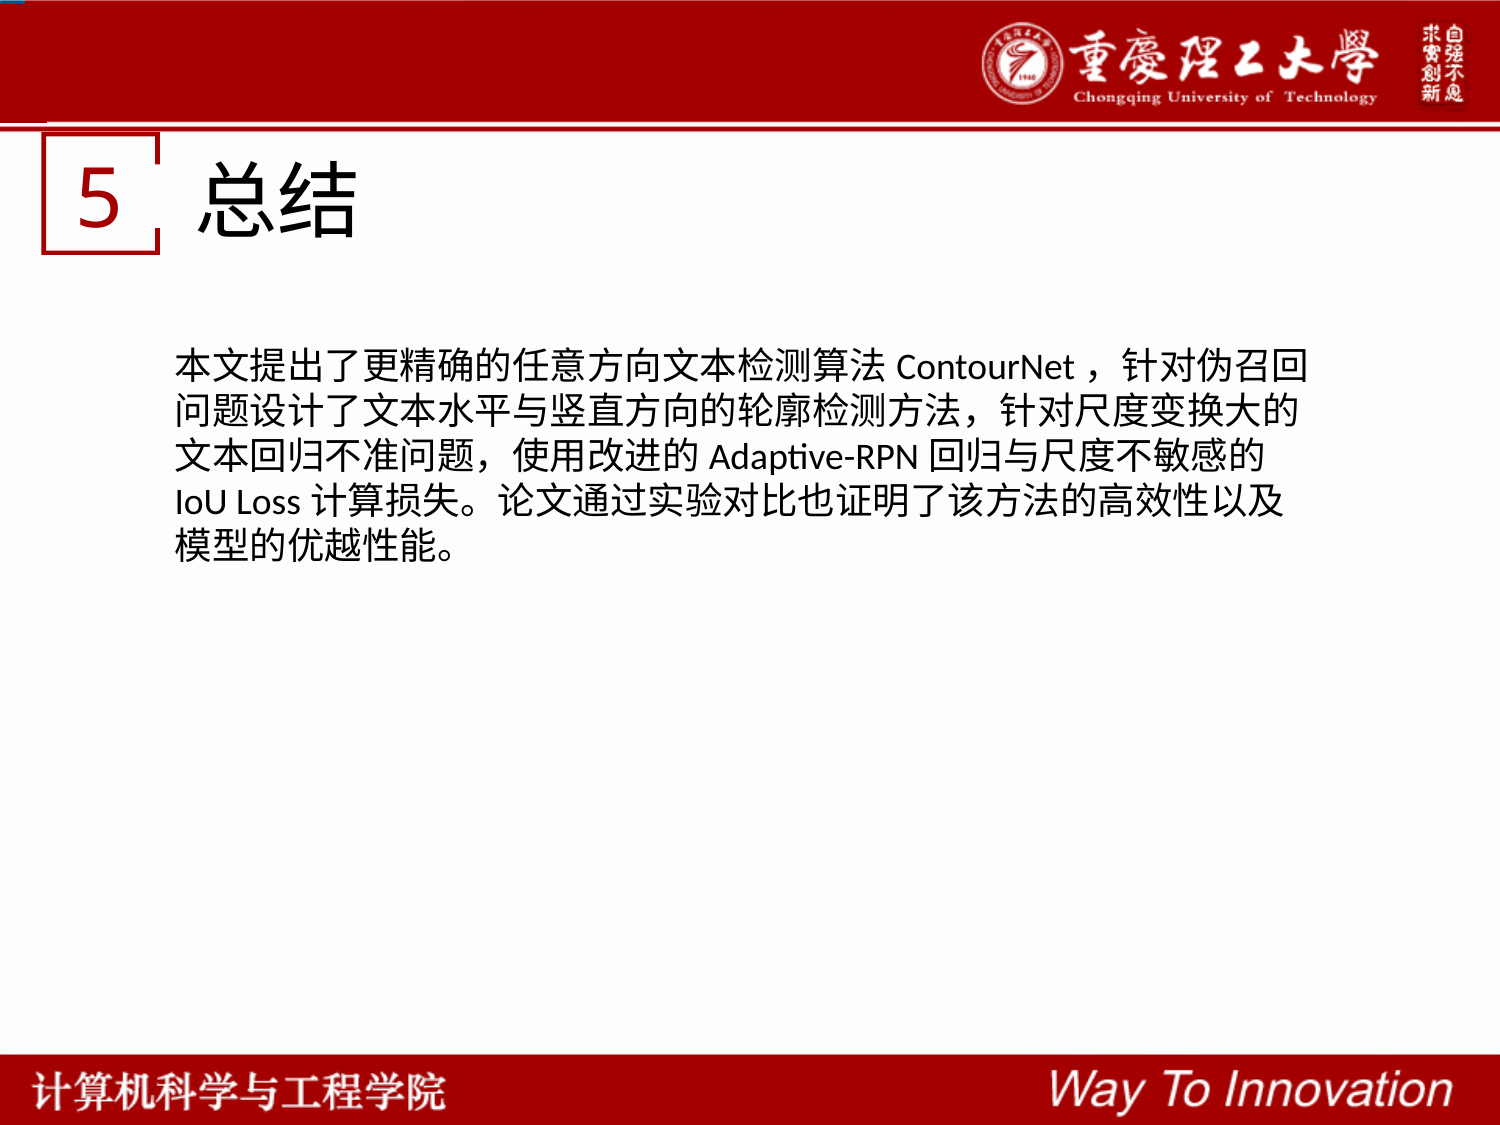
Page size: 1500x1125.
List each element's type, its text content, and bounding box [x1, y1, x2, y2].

text_box 5 [60, 136, 180, 251]
picture [0, 0, 1500, 1125]
text_box [40, 131, 161, 256]
text_box 总结 [179, 141, 963, 256]
text_box 本文提出了更精确的任意方向文本检测算法ContourNet，针对伪召回问题设计了文本水平与竖直方向的轮廓检测方法，针对尺度变换大的文本回归不准问题，使用改进的Adaptive-RPN回归与尺度不敏感的IoU Loss计算损失。论文通过实验对比也证明了该方法的高效性以及模型的优越性能。 [159, 334, 1329, 575]
